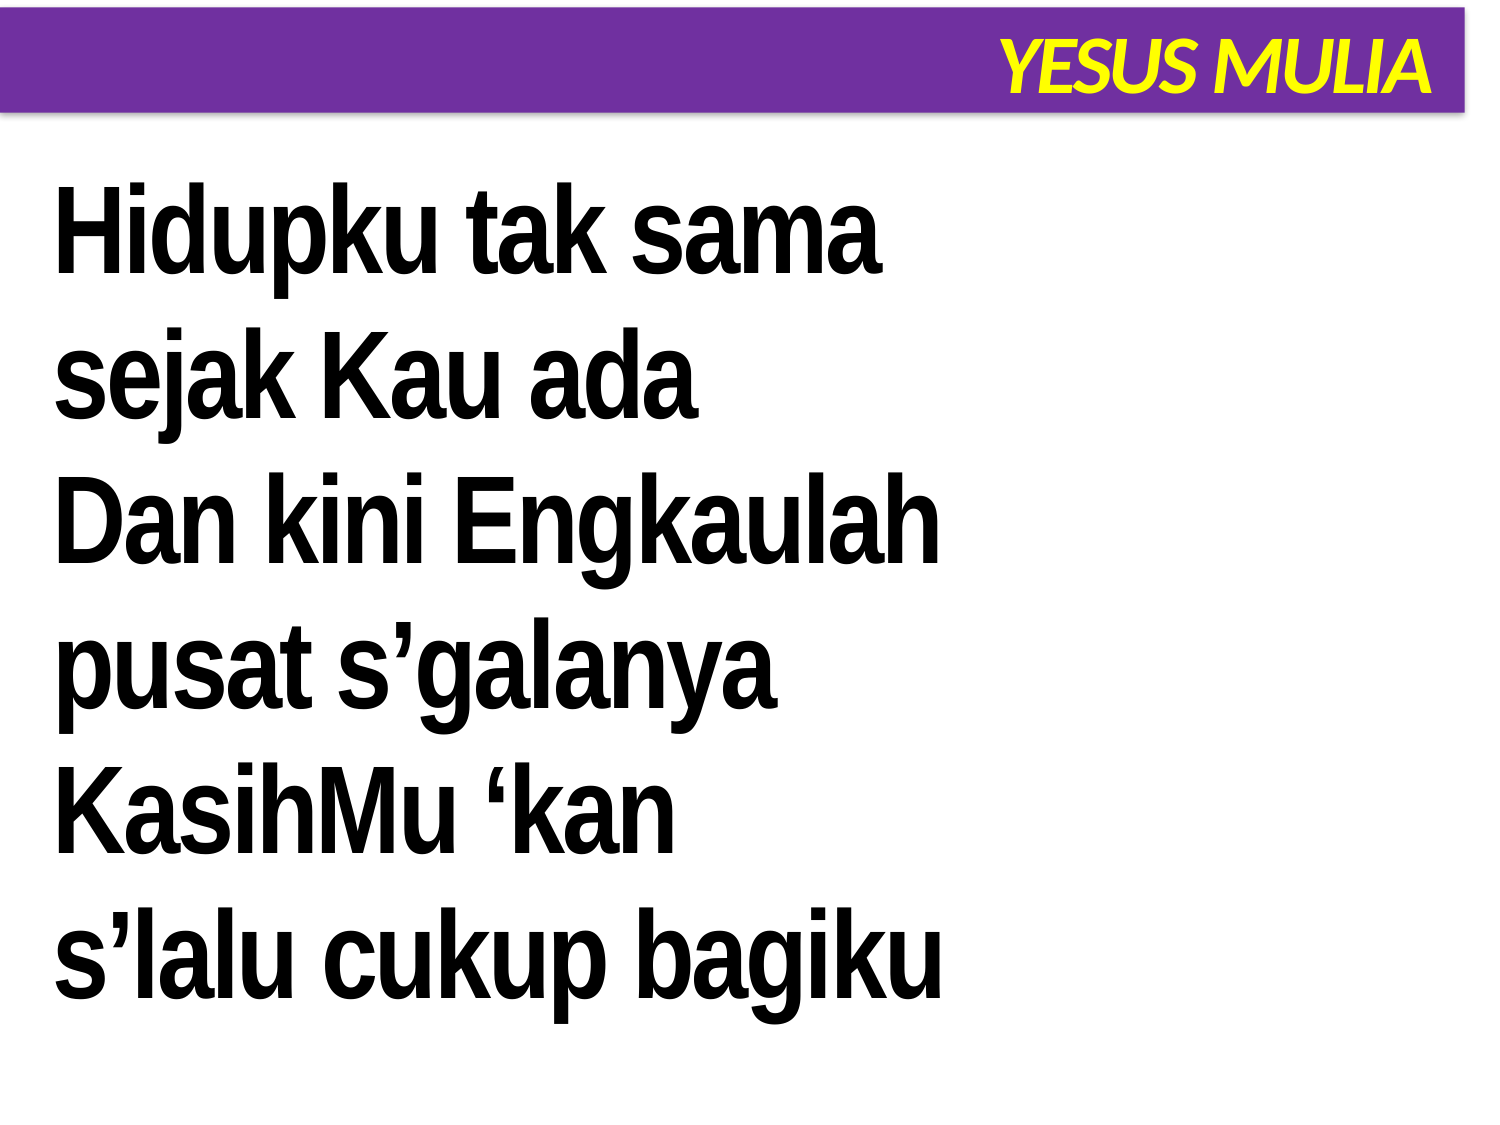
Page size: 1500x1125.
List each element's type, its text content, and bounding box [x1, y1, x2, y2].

list Hidupku tak sama sejak Kau ada Dan kini Engkaulah pusat s’galanya KasihMu ‘kan s’lalu cukup bagiku [37, 170, 1497, 913]
title YESUS MULIA [0, 7, 1465, 114]
